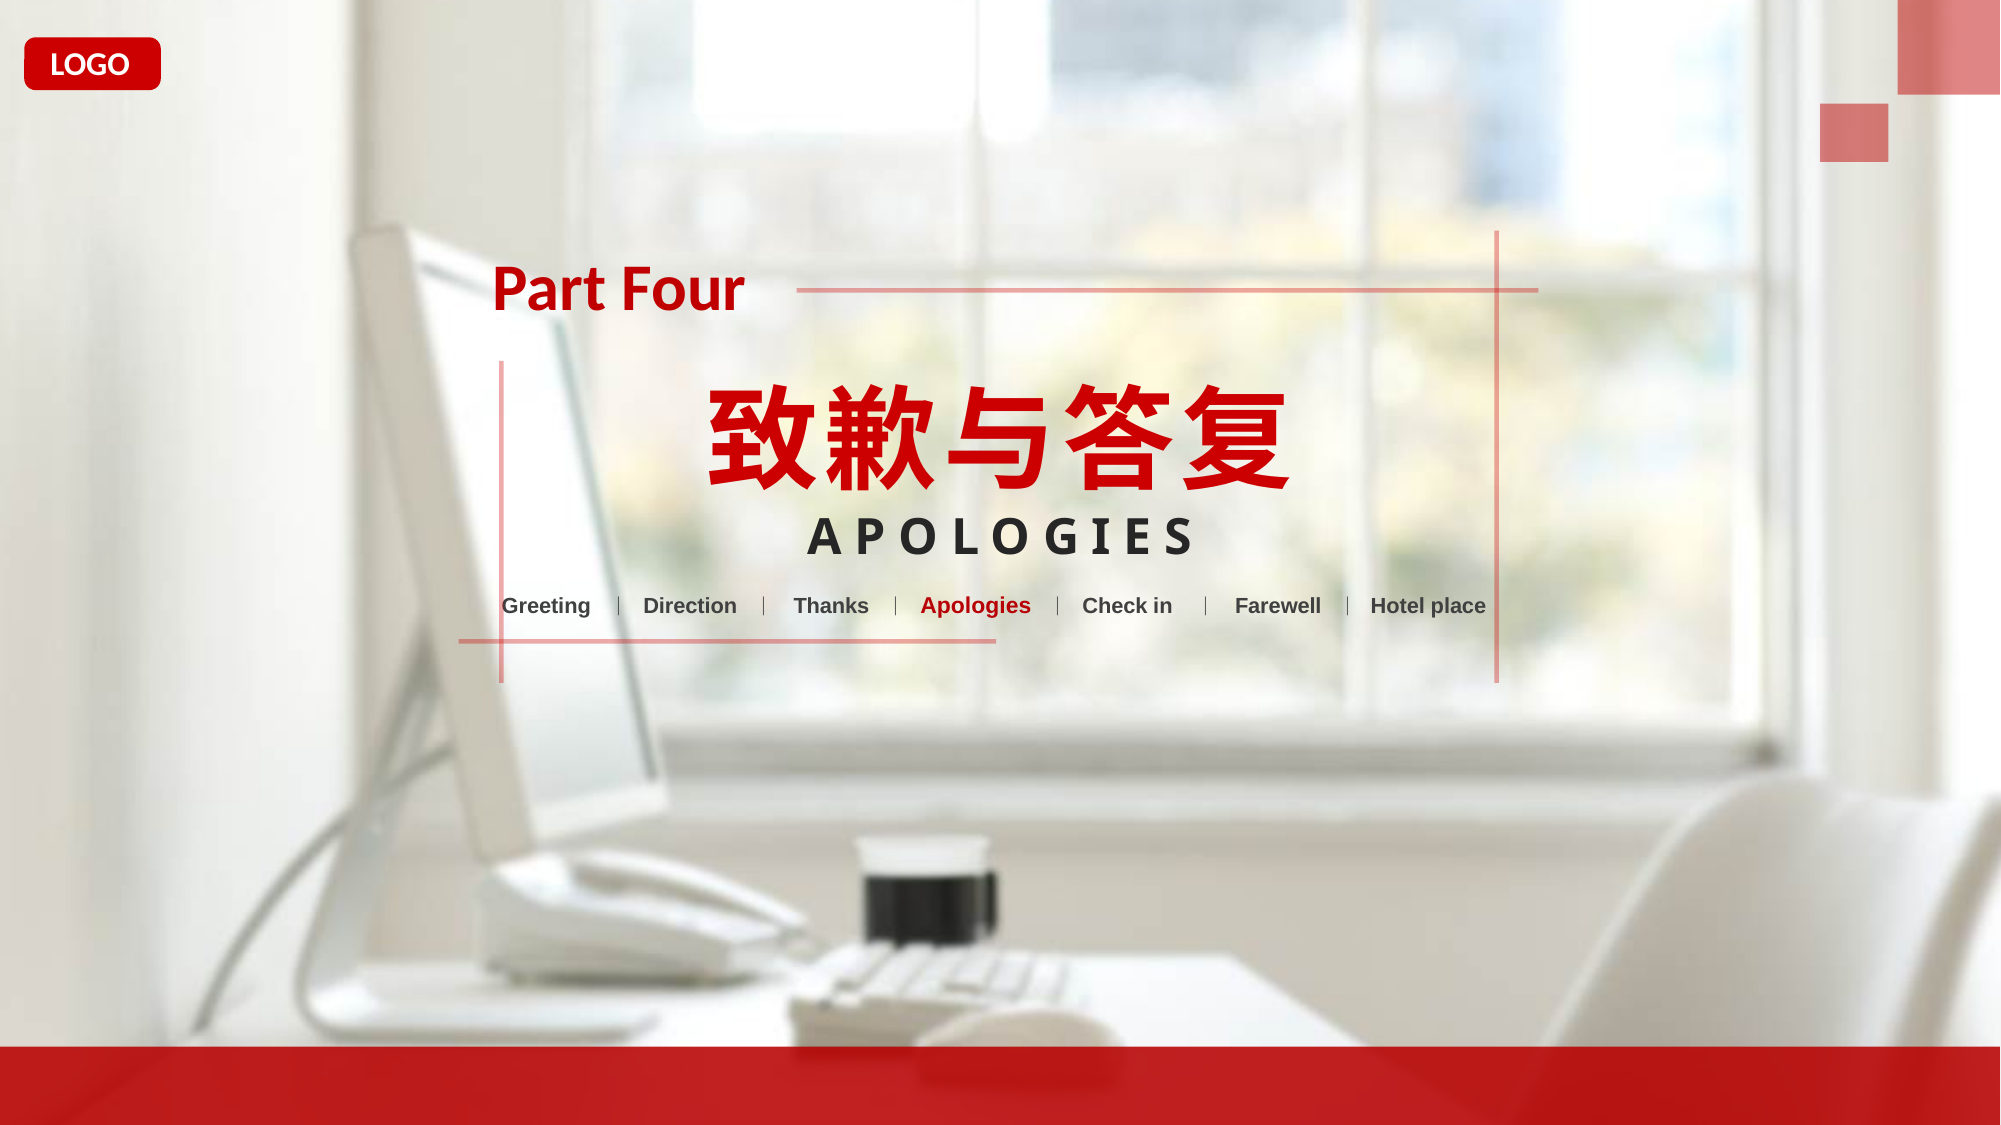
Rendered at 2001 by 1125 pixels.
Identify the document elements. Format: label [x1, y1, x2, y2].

text_box [1820, 0, 2000, 162]
text_box [24, 34, 161, 91]
picture [0, 0, 2001, 1125]
